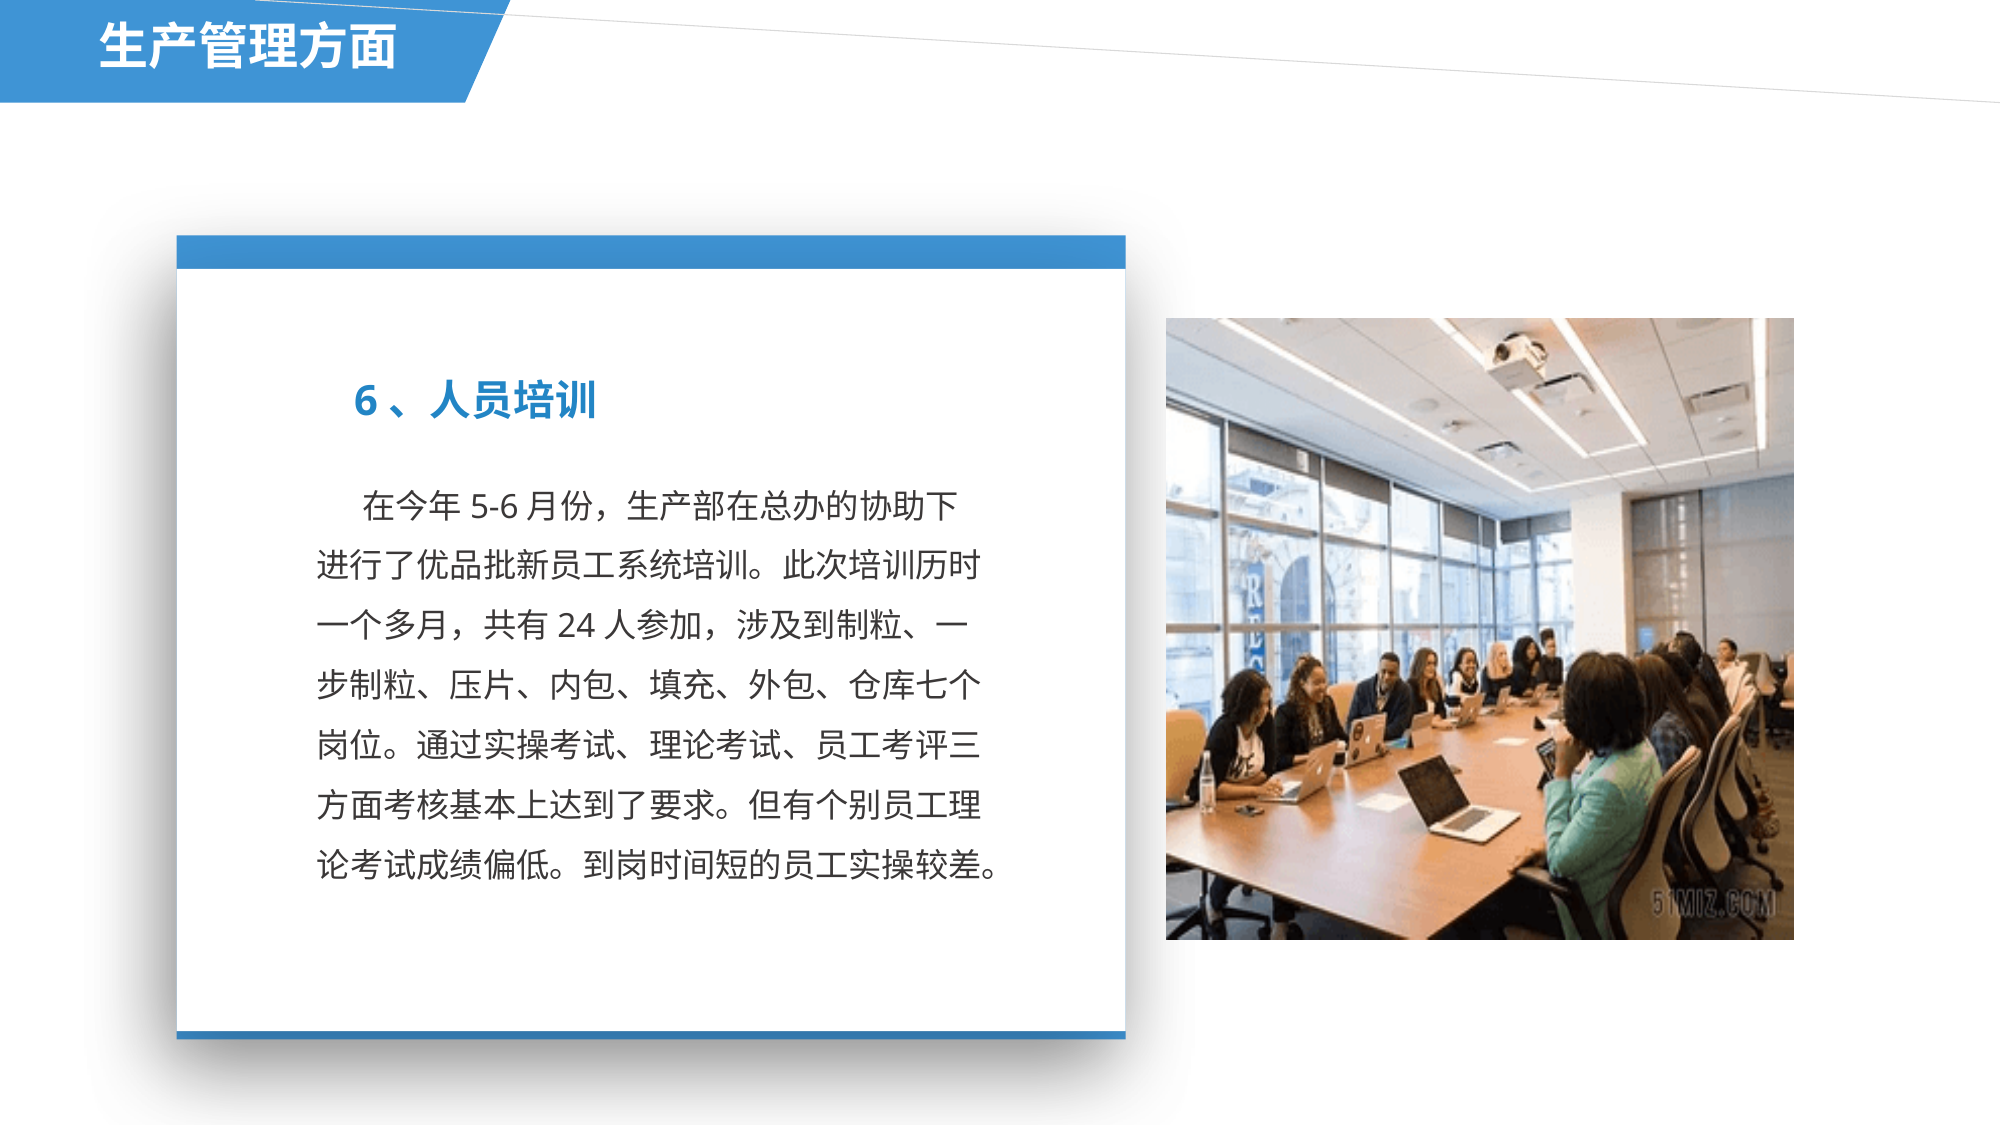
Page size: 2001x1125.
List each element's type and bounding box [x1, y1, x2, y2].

text_box [0, 0, 511, 103]
picture [1166, 318, 1794, 940]
text_box [248, 163, 1054, 1112]
